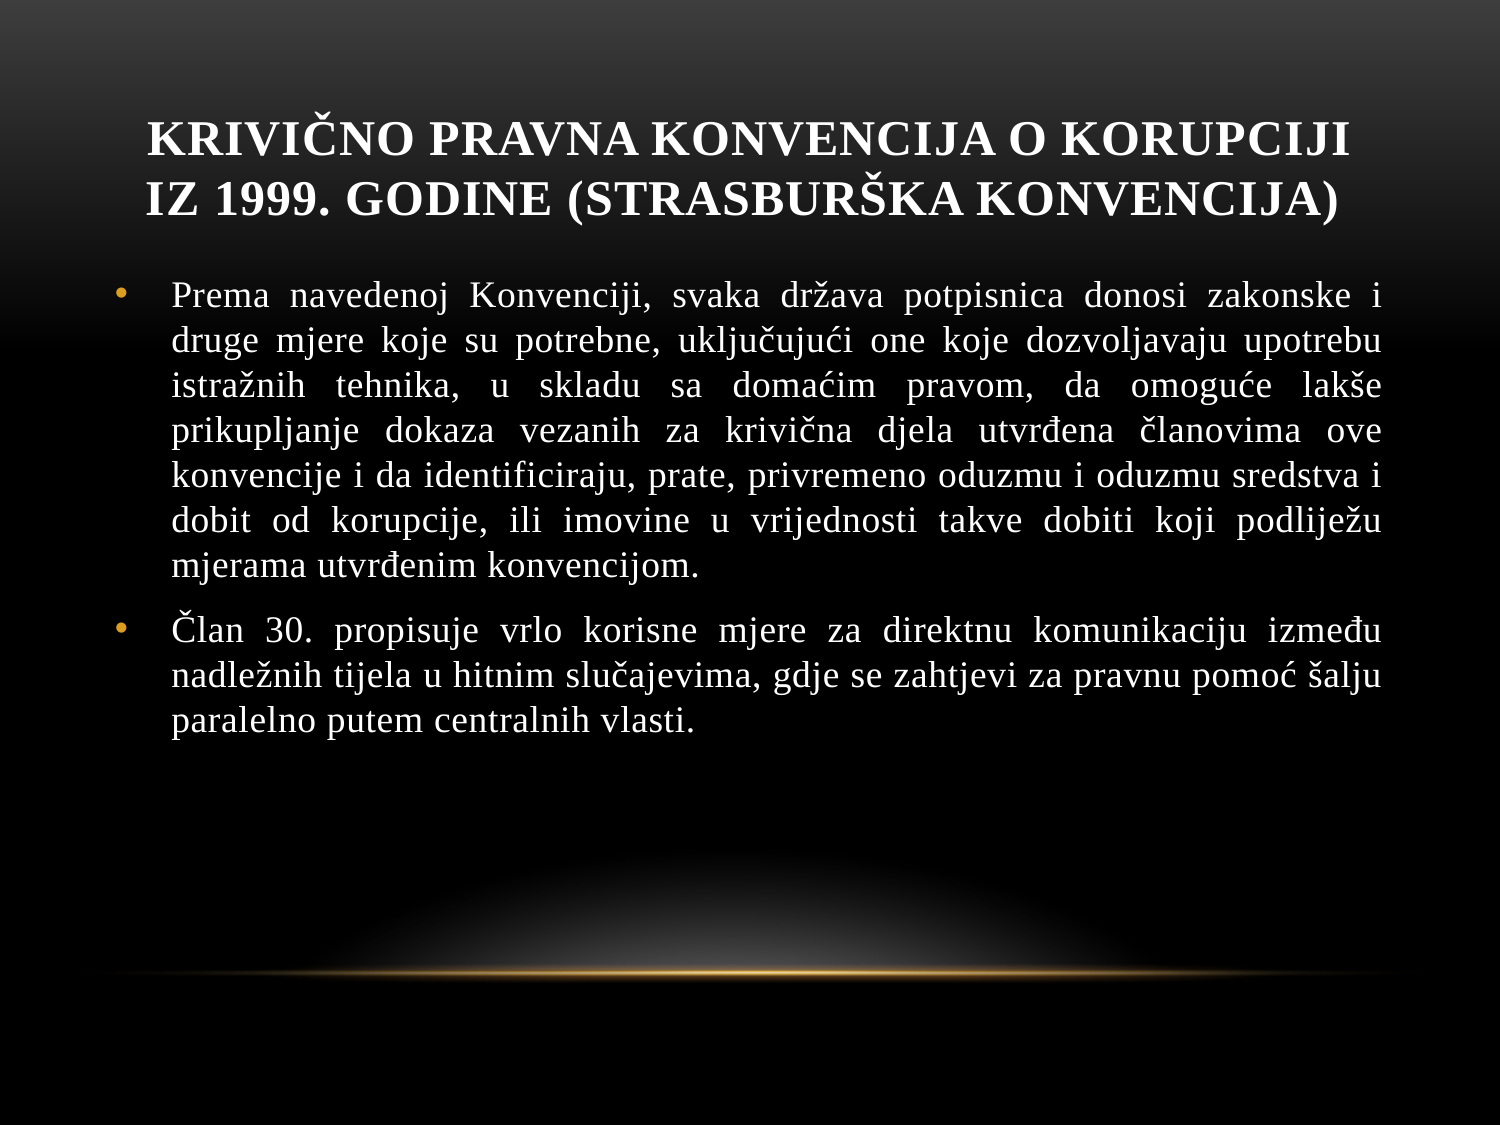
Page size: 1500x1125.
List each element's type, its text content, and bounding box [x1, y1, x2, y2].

list Prema navedenoj Konvenciji, svaka država potpisnica donosi zakonske i druge mjere koje su potrebne, uključujući one koje dozvoljavaju upotrebu istražnih tehnika, u skladu sa domaćim pravom, da omoguće lakše prikupljanje dokaza vezanih za krivična djela utvrđena članovima ove konvencije i da identificiraju, prate, privremeno oduzmu i oduzmu sredstva i dobit od korupcije, ili imovine u vrijednosti takve dobiti koji podliježu mjerama utvrđenim konvencijom. Član 30. propisuje vrlo korisne mjere za direktnu komunikaciju između nadležnih tijela u hitnim slučajevima, gdje se zahtjevi za pravnu pomoć šalju paralelno putem centralnih vlasti. [99, 262, 1400, 938]
picture [0, 0, 1500, 1125]
title Krivično pravna konvencija o korupciji iz 1999. godine (Strasburška konvencija) [99, 45, 1400, 233]
